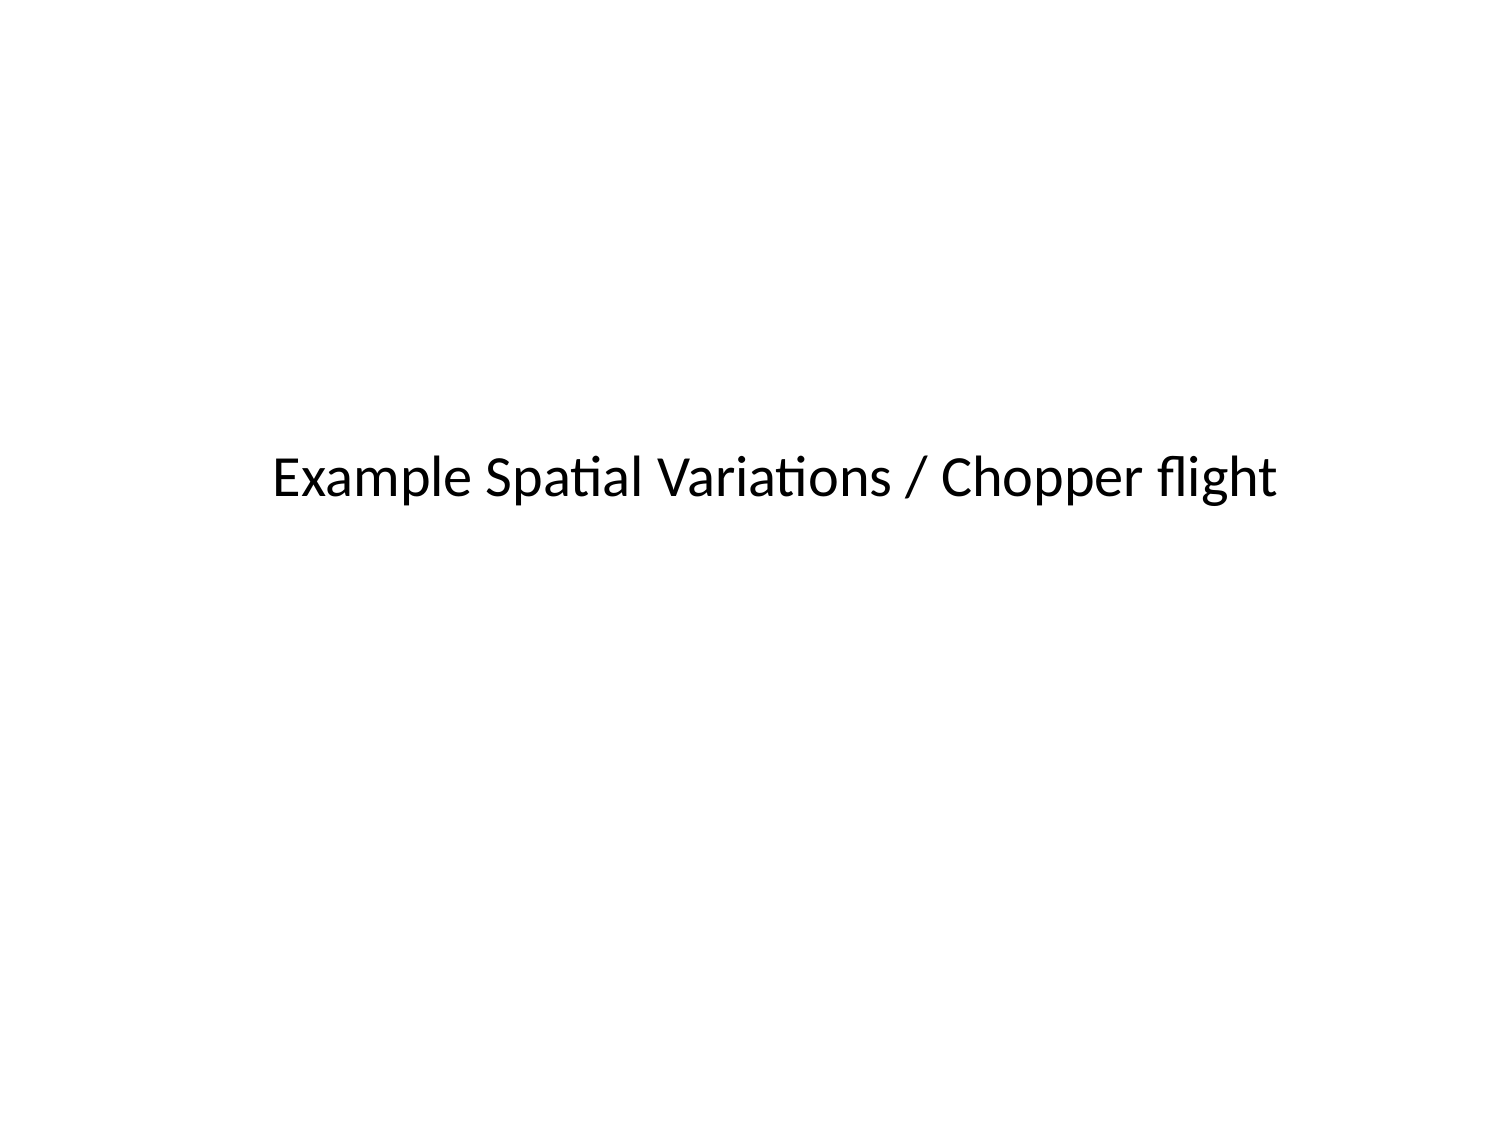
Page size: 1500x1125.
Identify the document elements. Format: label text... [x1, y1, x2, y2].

text_box Example Spatial Variations / Chopper flight [258, 430, 1294, 516]
